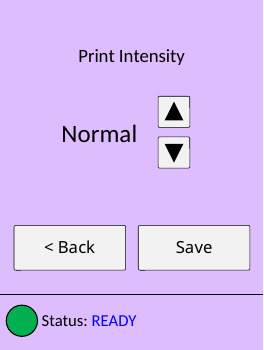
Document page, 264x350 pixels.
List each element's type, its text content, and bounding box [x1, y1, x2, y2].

text_box Normal [46, 109, 181, 155]
text_box [5, 304, 26, 338]
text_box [13, 225, 126, 271]
text_box Print Intensity [0, 36, 264, 74]
text_box [157, 95, 191, 129]
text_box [138, 225, 250, 271]
text_box [162, 142, 186, 165]
text_box [157, 135, 191, 170]
text_box [162, 99, 186, 122]
text_box Status: READY [26, 302, 254, 337]
